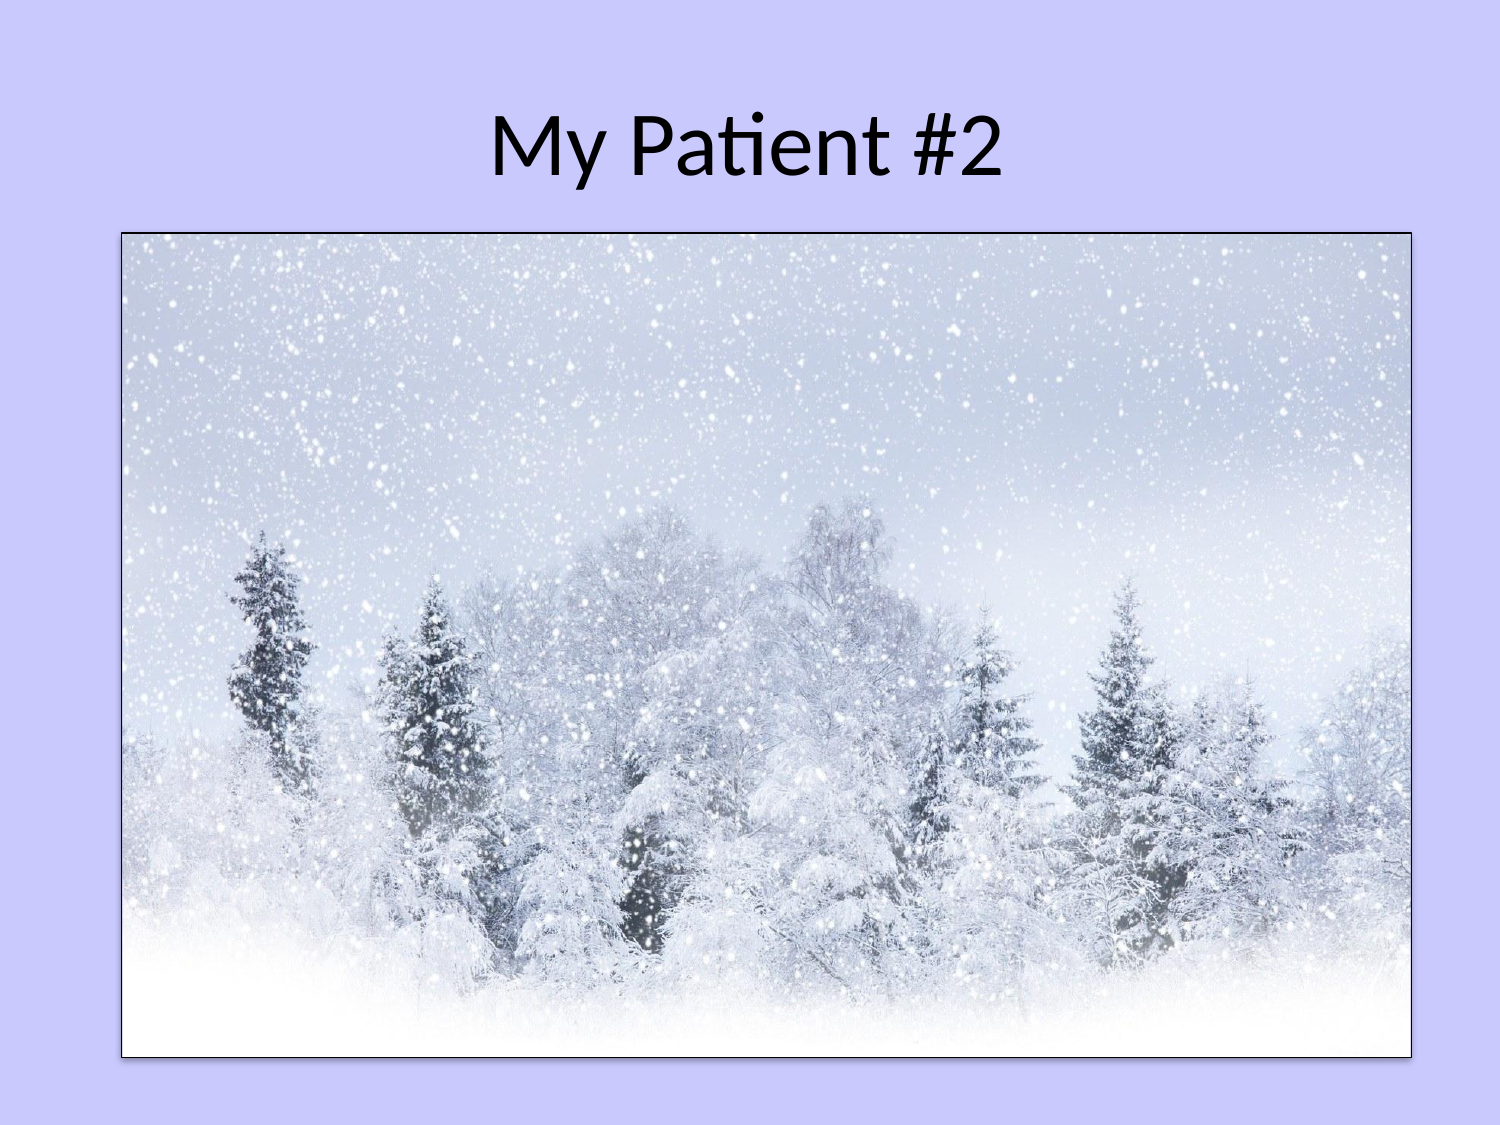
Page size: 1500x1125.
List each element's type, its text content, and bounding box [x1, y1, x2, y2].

title My Patient #2 [75, 14, 1425, 263]
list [122, 233, 1411, 1057]
